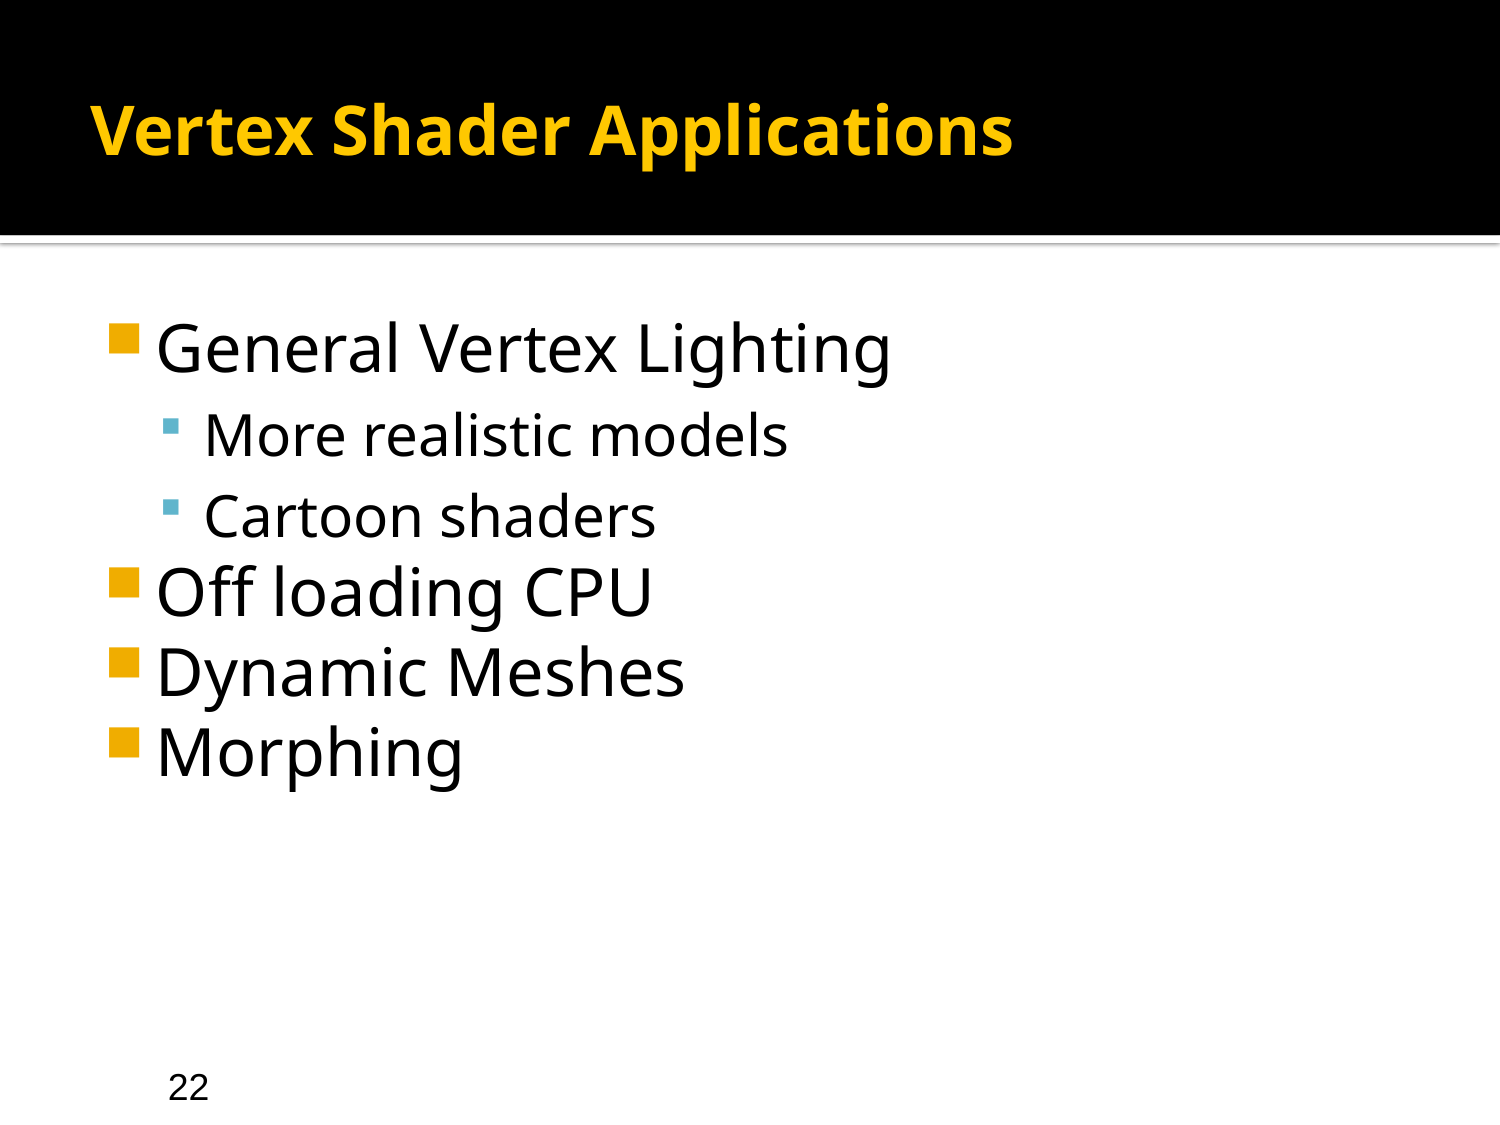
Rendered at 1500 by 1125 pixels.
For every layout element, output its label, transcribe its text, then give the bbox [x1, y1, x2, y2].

slide_number 22 [75, 1062, 425, 1108]
title Vertex Shader Applications [75, 25, 1425, 231]
list General Vertex Lighting More realistic models Cartoon shaders Off loading CPU Dynamic Meshes Morphing [75, 291, 1425, 1050]
